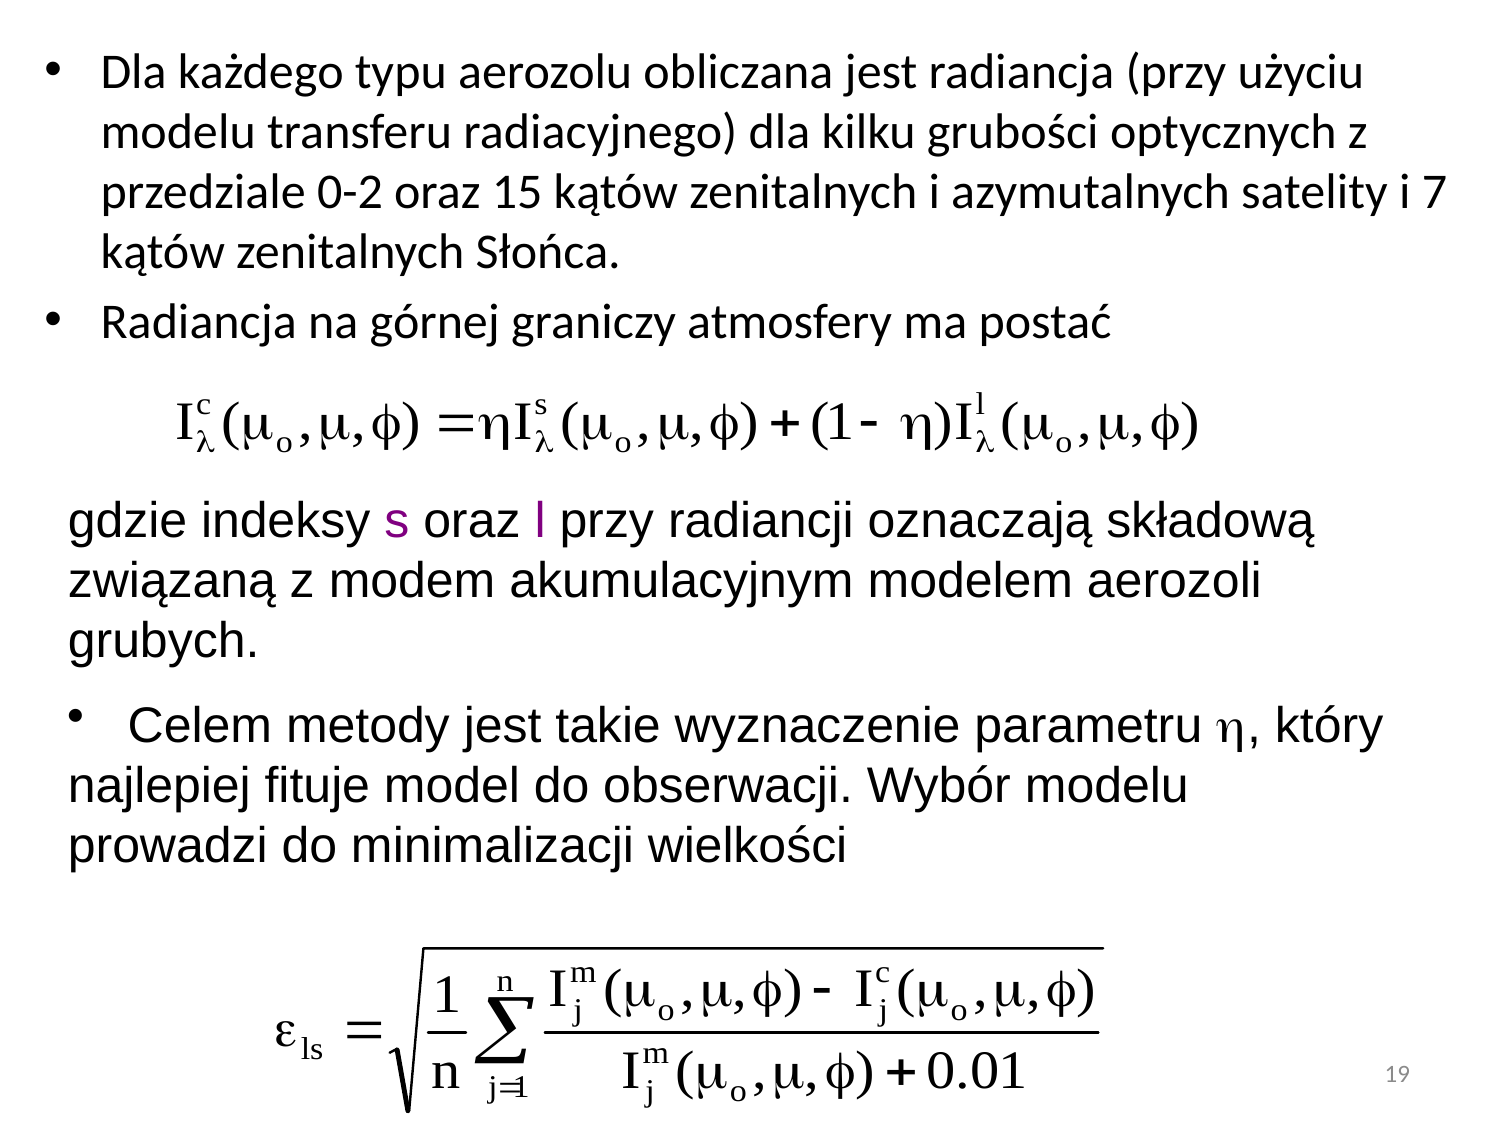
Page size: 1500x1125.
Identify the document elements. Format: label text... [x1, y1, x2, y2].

slide_number 19 [1122, 1042, 1425, 1103]
text_box gdzie indeksy s oraz l przy radiancji oznaczają składową związaną z modem akumulacyjnym modelem aerozoli grubych. Celem metody jest takie wyznaczenie parametru , który najlepiej fituje model do obserwacji. Wybór modelu prowadzi do minimalizacji wielkości [53, 479, 1400, 880]
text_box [265, 937, 1118, 1124]
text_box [166, 380, 1211, 467]
list Dla każdego typu aerozolu obliczana jest radiancja (przy użyciu modelu transferu radiacyjnego) dla kilku grubości optycznych z przedziale 0-2 oraz 15 kątów zenitalnych i azymutalnych satelity i 7 kątów zenitalnych Słońca. Radiancja na górnej graniczy atmosfery ma postać [29, 31, 1471, 398]
